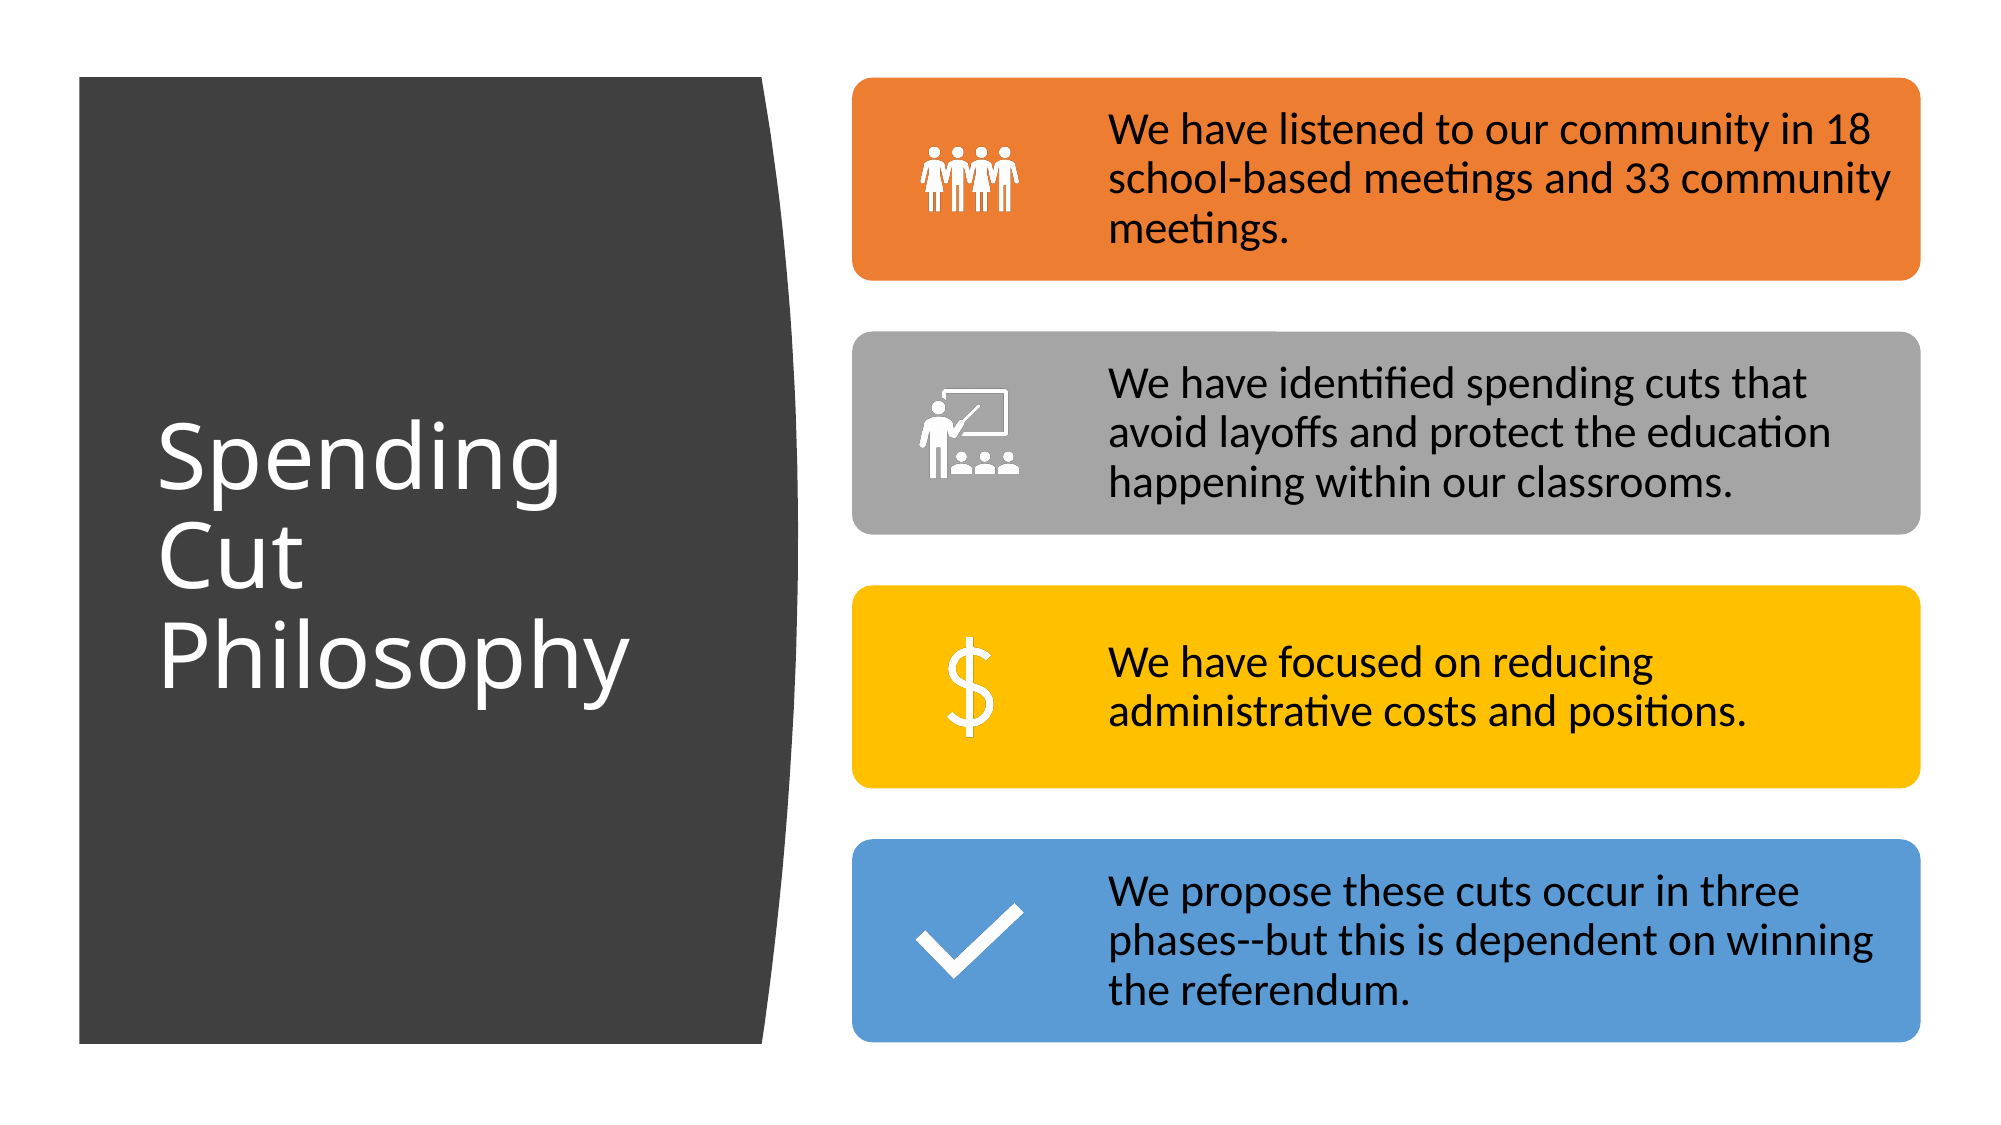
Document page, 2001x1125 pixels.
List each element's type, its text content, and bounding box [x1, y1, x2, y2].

title Spending Cut Philosophy [141, 166, 702, 953]
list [852, 77, 1921, 1043]
text_box [78, 76, 800, 1045]
